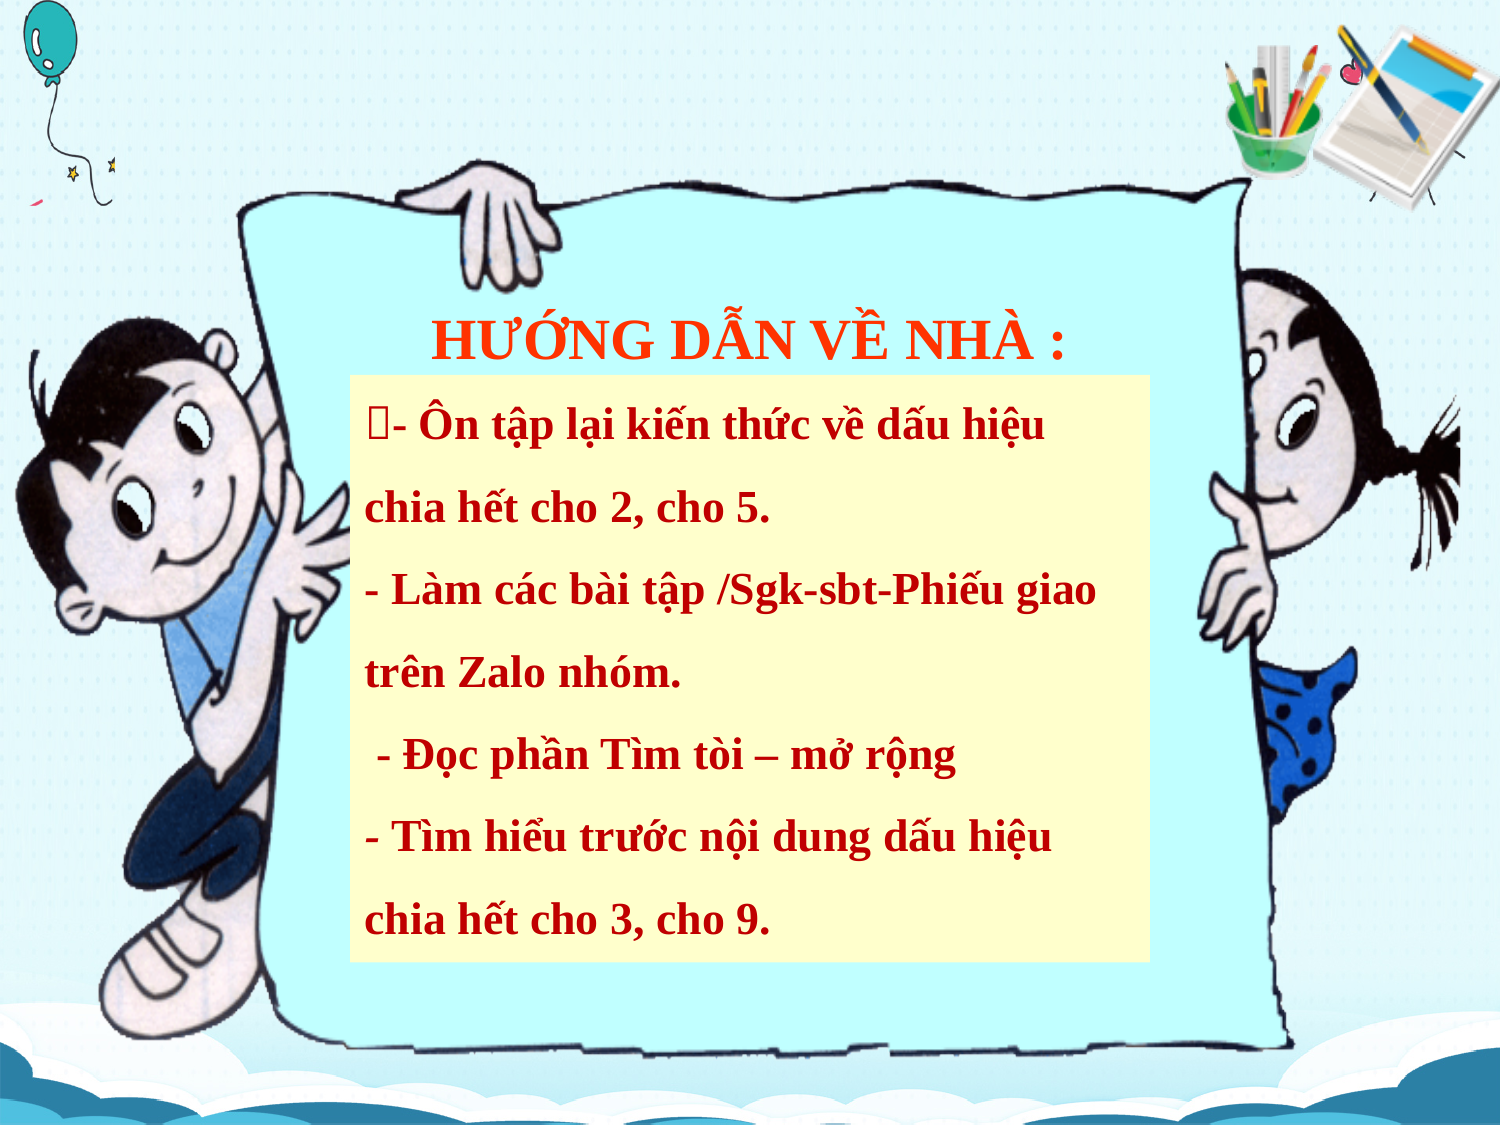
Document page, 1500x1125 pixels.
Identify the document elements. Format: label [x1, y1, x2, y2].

picture [0, 0, 1500, 1125]
text_box [1224, 24, 1500, 213]
